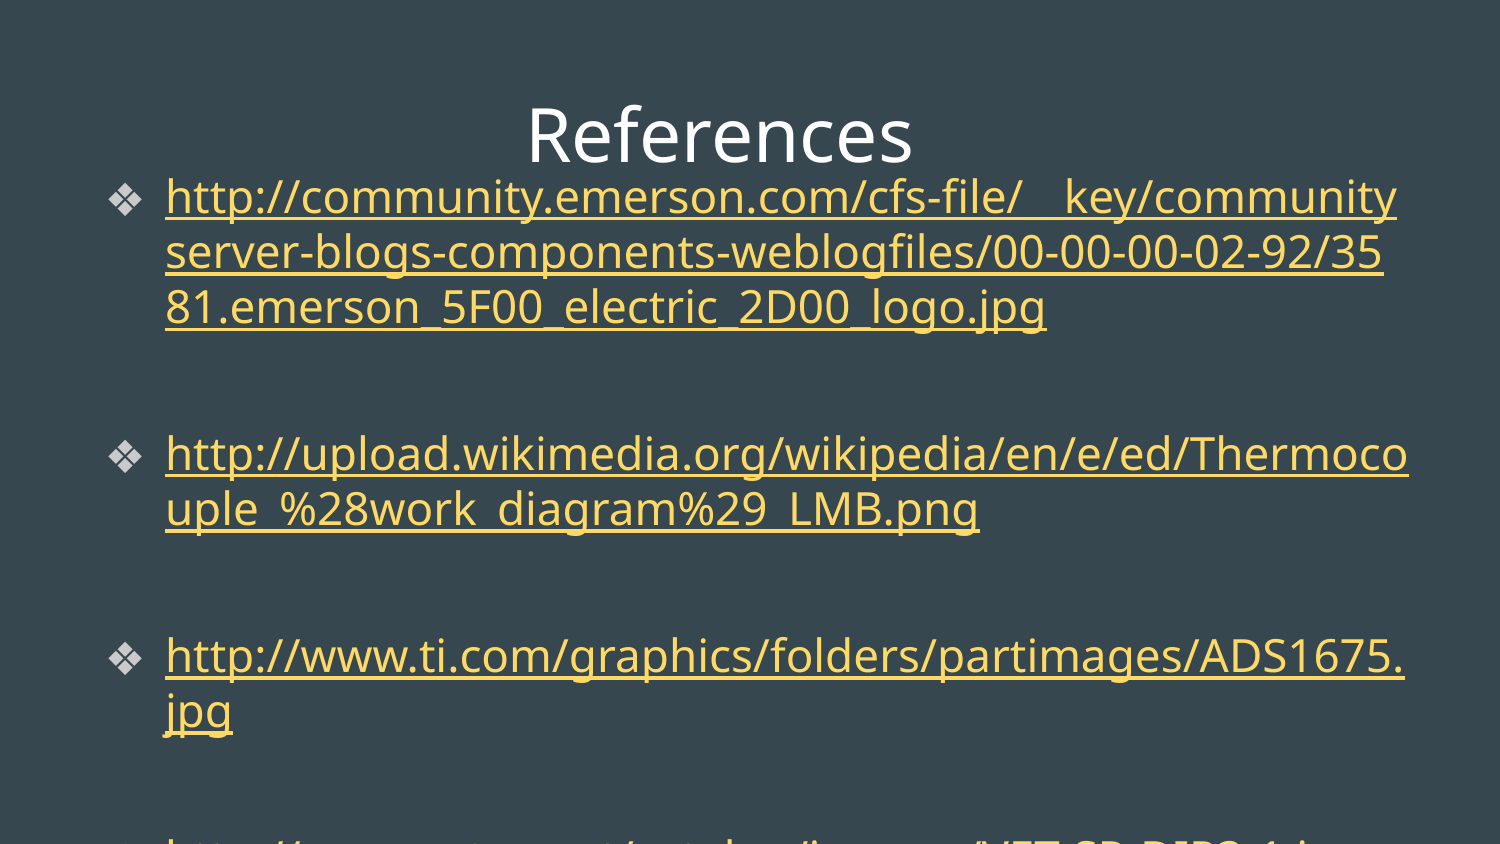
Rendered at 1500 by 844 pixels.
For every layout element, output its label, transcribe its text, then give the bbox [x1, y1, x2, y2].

title References [51, 72, 1449, 167]
list http://community.emerson.com/cfs-file/__key/communityserver-blogs-components-weblogfiles/00-00-00-02-92/3581.emerson_5F00_electric_2D00_logo.jpg http://upload.wikimedia.org/wikipedia/en/e/ed/Thermocouple_%28work_diagram%29_LMB.png http://www.ti.com/graphics/folders/partimages/ADS1675.jpg http://www.vetco.net/catalog/images/VET-SP-DIP3-1.jpg http://media.digikey.com/Renders/~~Pkg.Case%20or%20Series/DIP16_SOT38-1%20Pkg.jpg [75, 143, 1425, 755]
